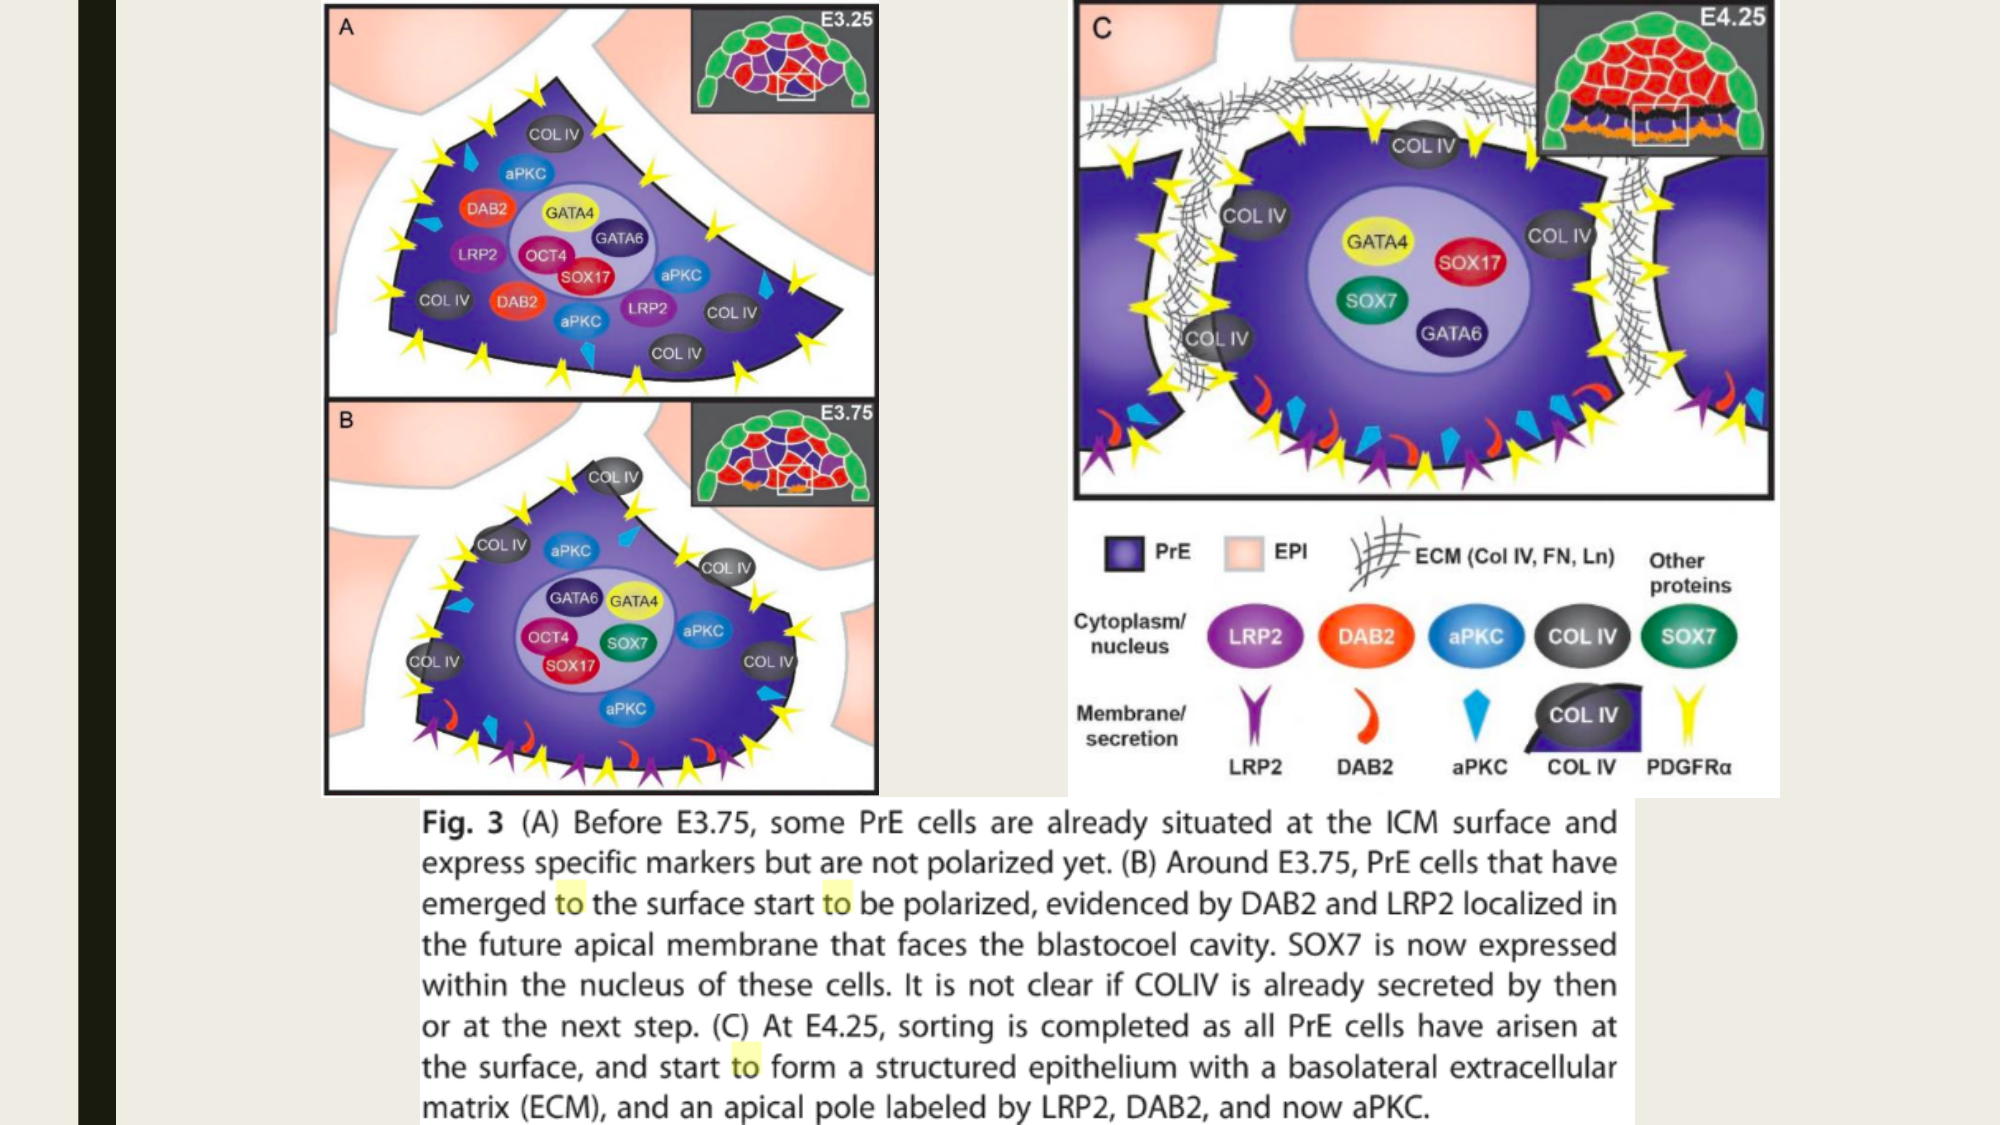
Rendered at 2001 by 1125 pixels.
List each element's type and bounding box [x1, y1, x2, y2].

picture [321, 0, 1780, 1125]
